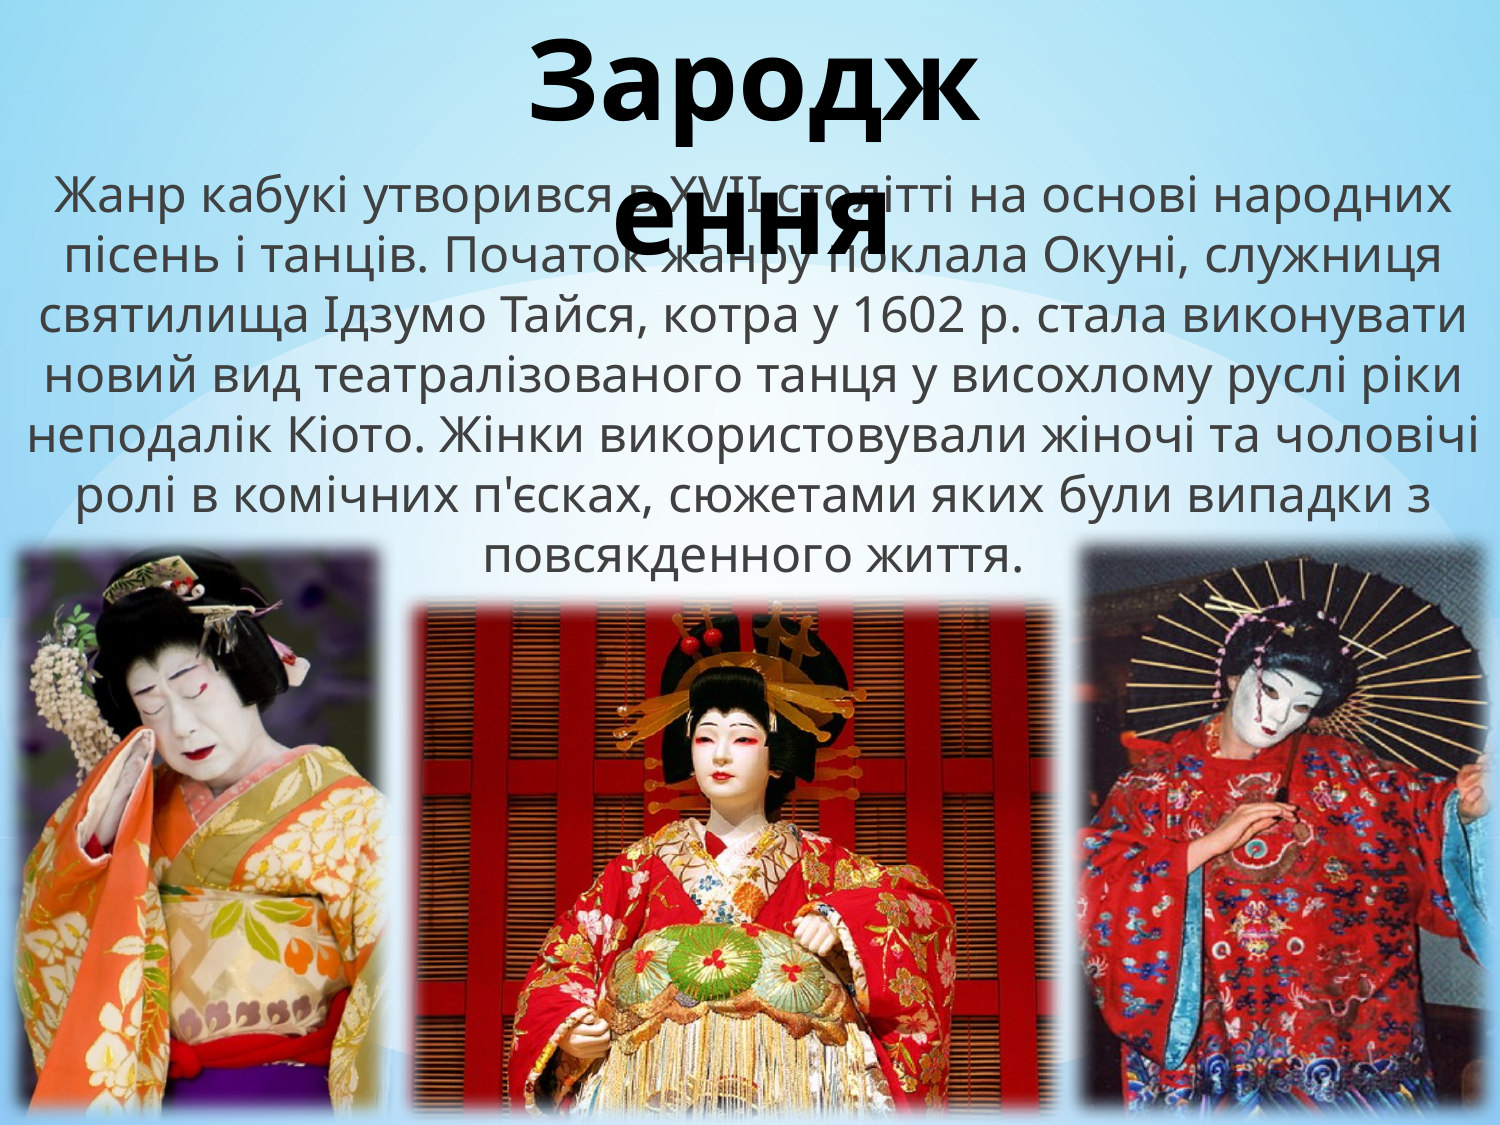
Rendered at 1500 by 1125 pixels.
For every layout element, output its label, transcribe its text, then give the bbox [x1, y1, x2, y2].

picture [0, 526, 1500, 1125]
text_box Зародження [478, 0, 1028, 285]
list Жанр кабукі утворився в XVII столітті на основі народних пісень і танців. Початок жанру поклала Окуні, служниця святилища Ідзумо Тайся, котра у 1602 р. стала виконувати новий вид театралізованого танця у висохлому руслі ріки неподалік Кіото. Жінки використовували жіночі та чоловічі ролі в комічних п'єсках, сюжетами яких були випадки з повсякденного життя. [0, 155, 1500, 586]
